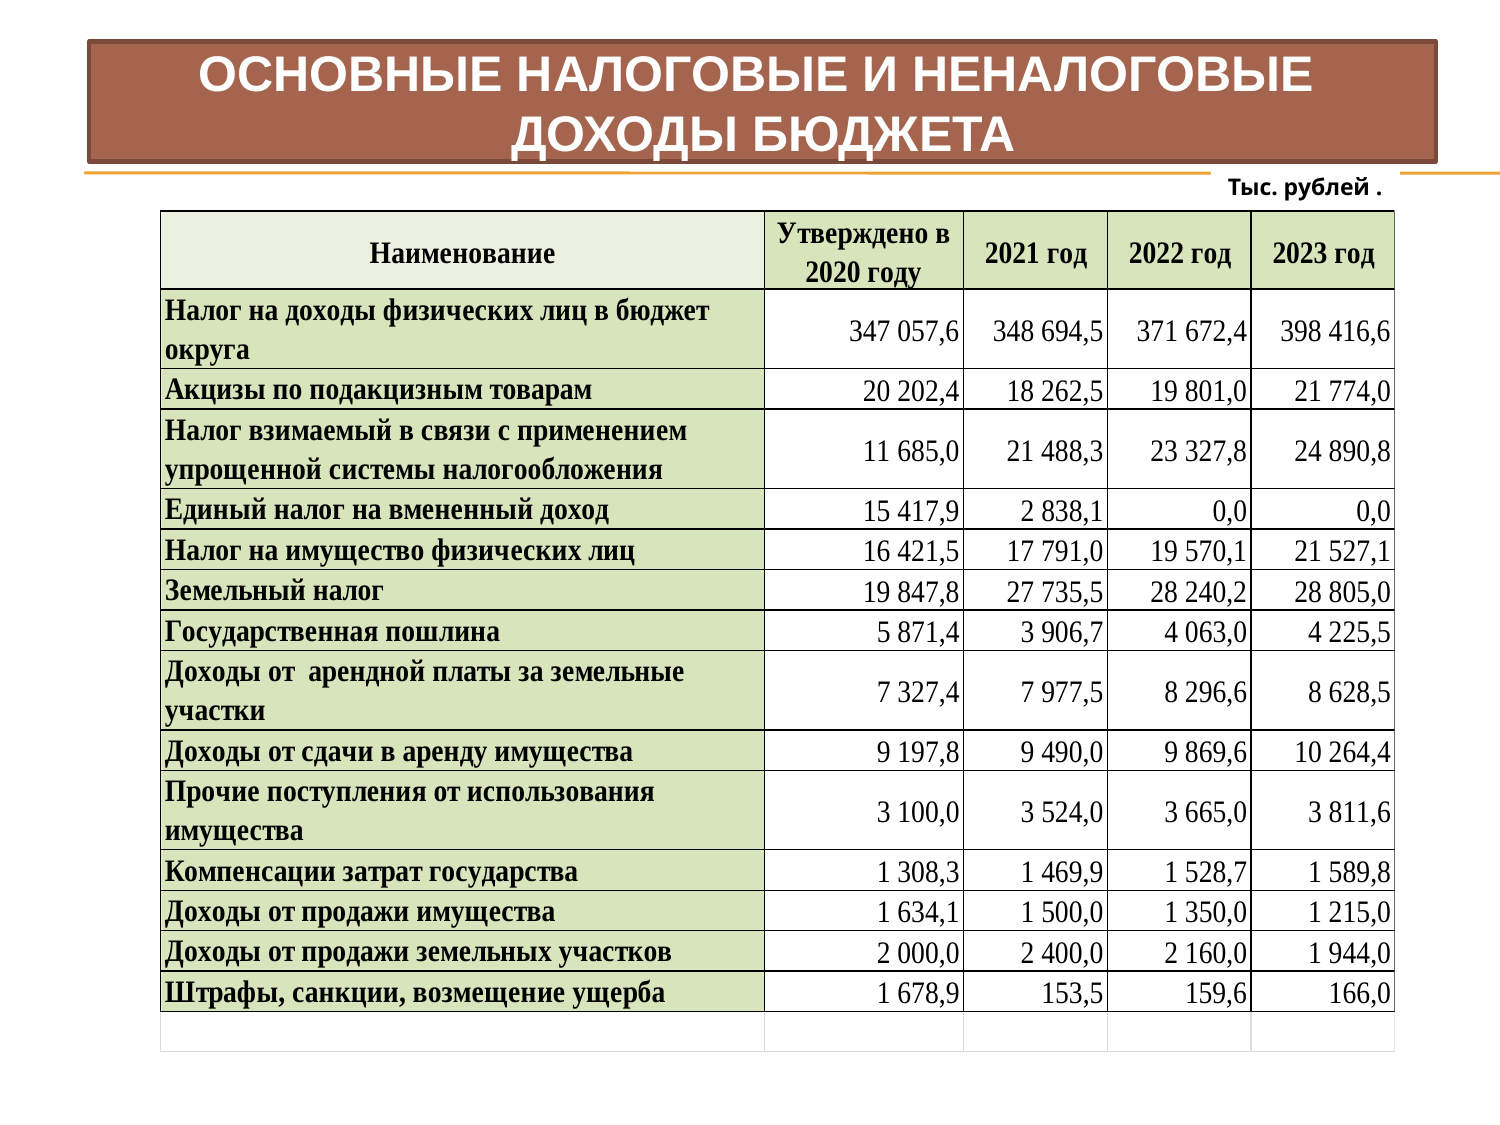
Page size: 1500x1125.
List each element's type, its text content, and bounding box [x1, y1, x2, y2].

text_box Тыс. рублей . [1208, 164, 1402, 210]
text_box ОСНОВНЫЕ НАЛОГОВЫЕ И НЕНАЛОГОВЫЕ ДОХОДЫ БЮДЖЕТА [87, 39, 1438, 164]
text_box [159, 210, 1396, 1053]
